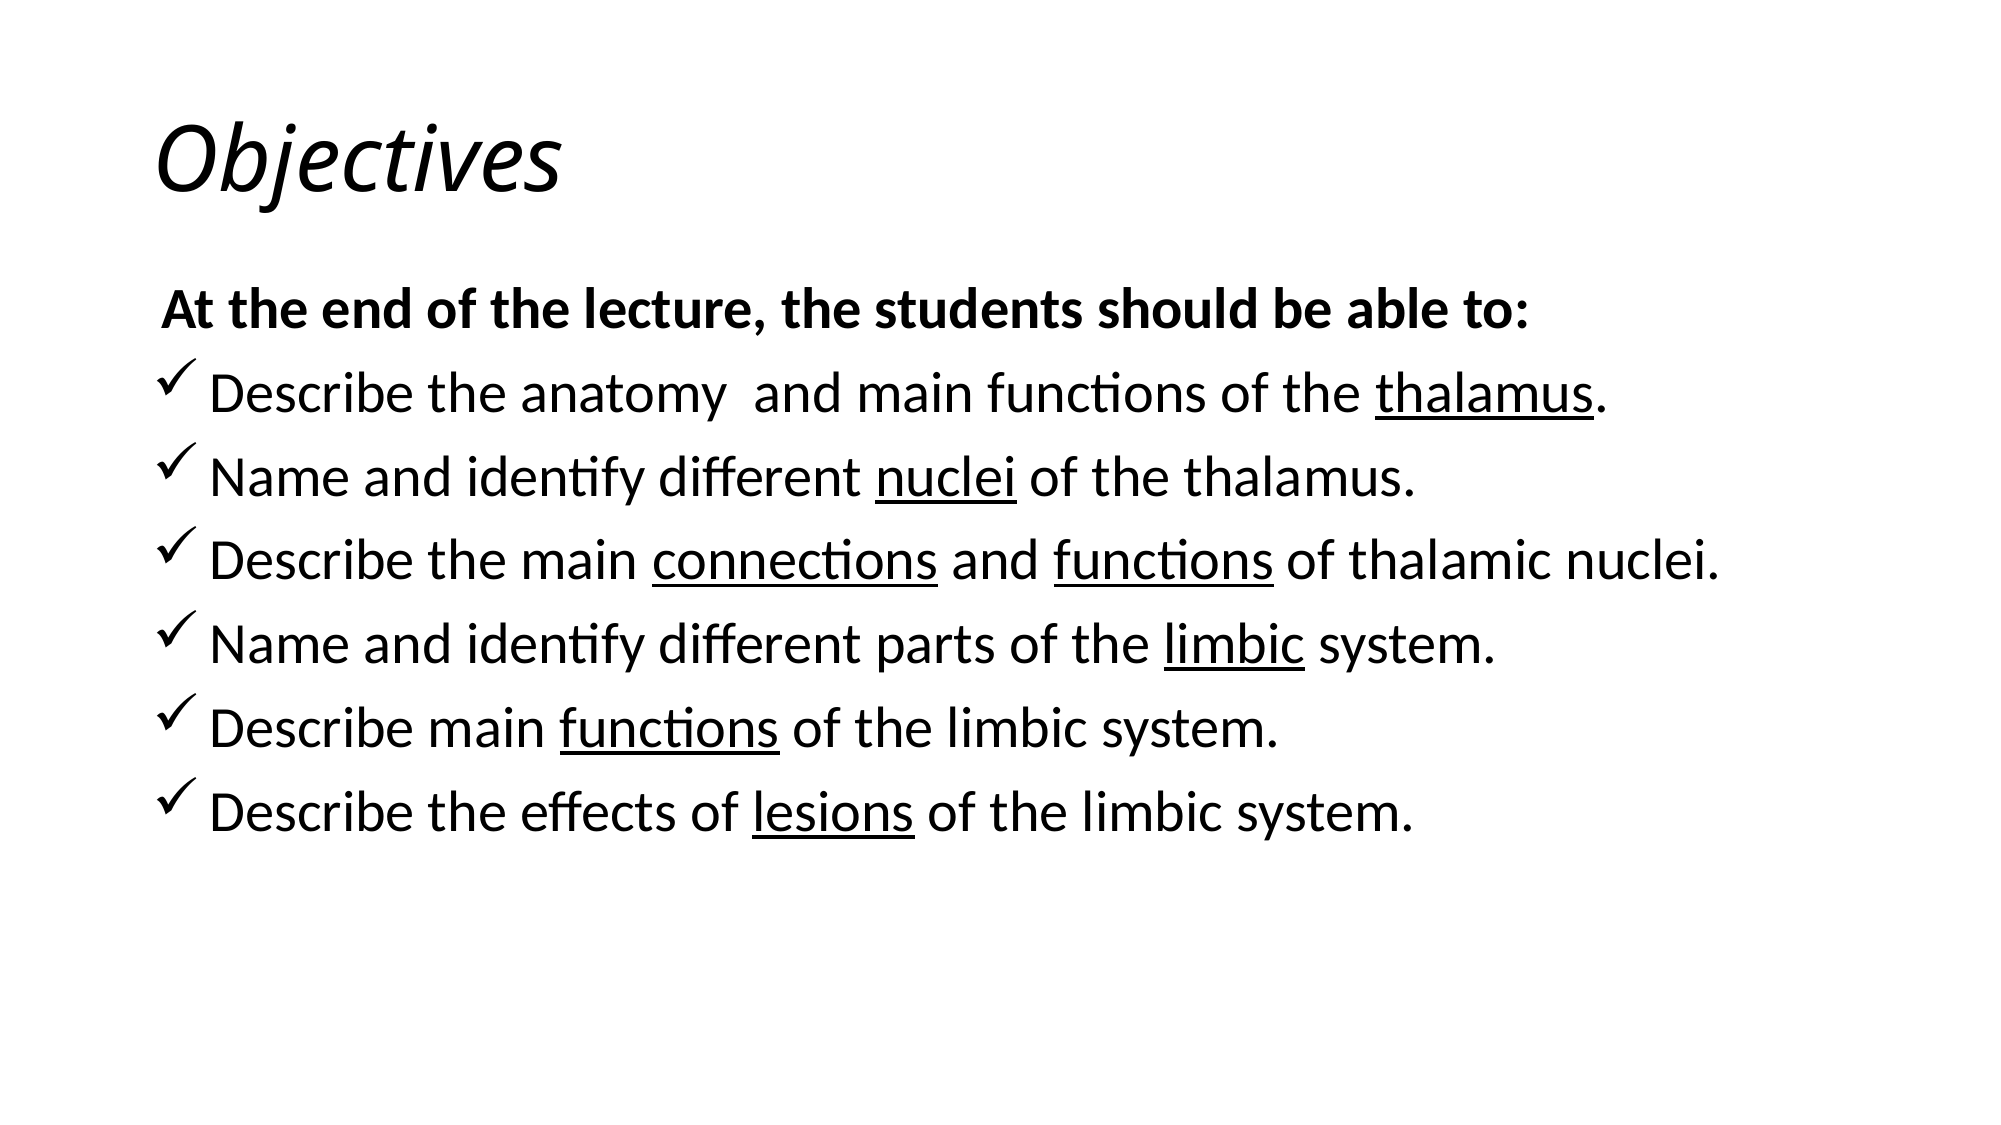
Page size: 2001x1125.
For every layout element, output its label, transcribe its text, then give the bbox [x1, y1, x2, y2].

list At the end of the lecture, the students should be able to: Describe the anatomy and main functions of the thalamus. Name and identify different nuclei of the thalamus. Describe the main connections and functions of thalamic nuclei. Name and identify different parts of the limbic system. Describe main functions of the limbic system. Describe the effects of lesions of the limbic system. [137, 270, 1858, 1028]
title Objectives [137, 53, 1863, 271]
